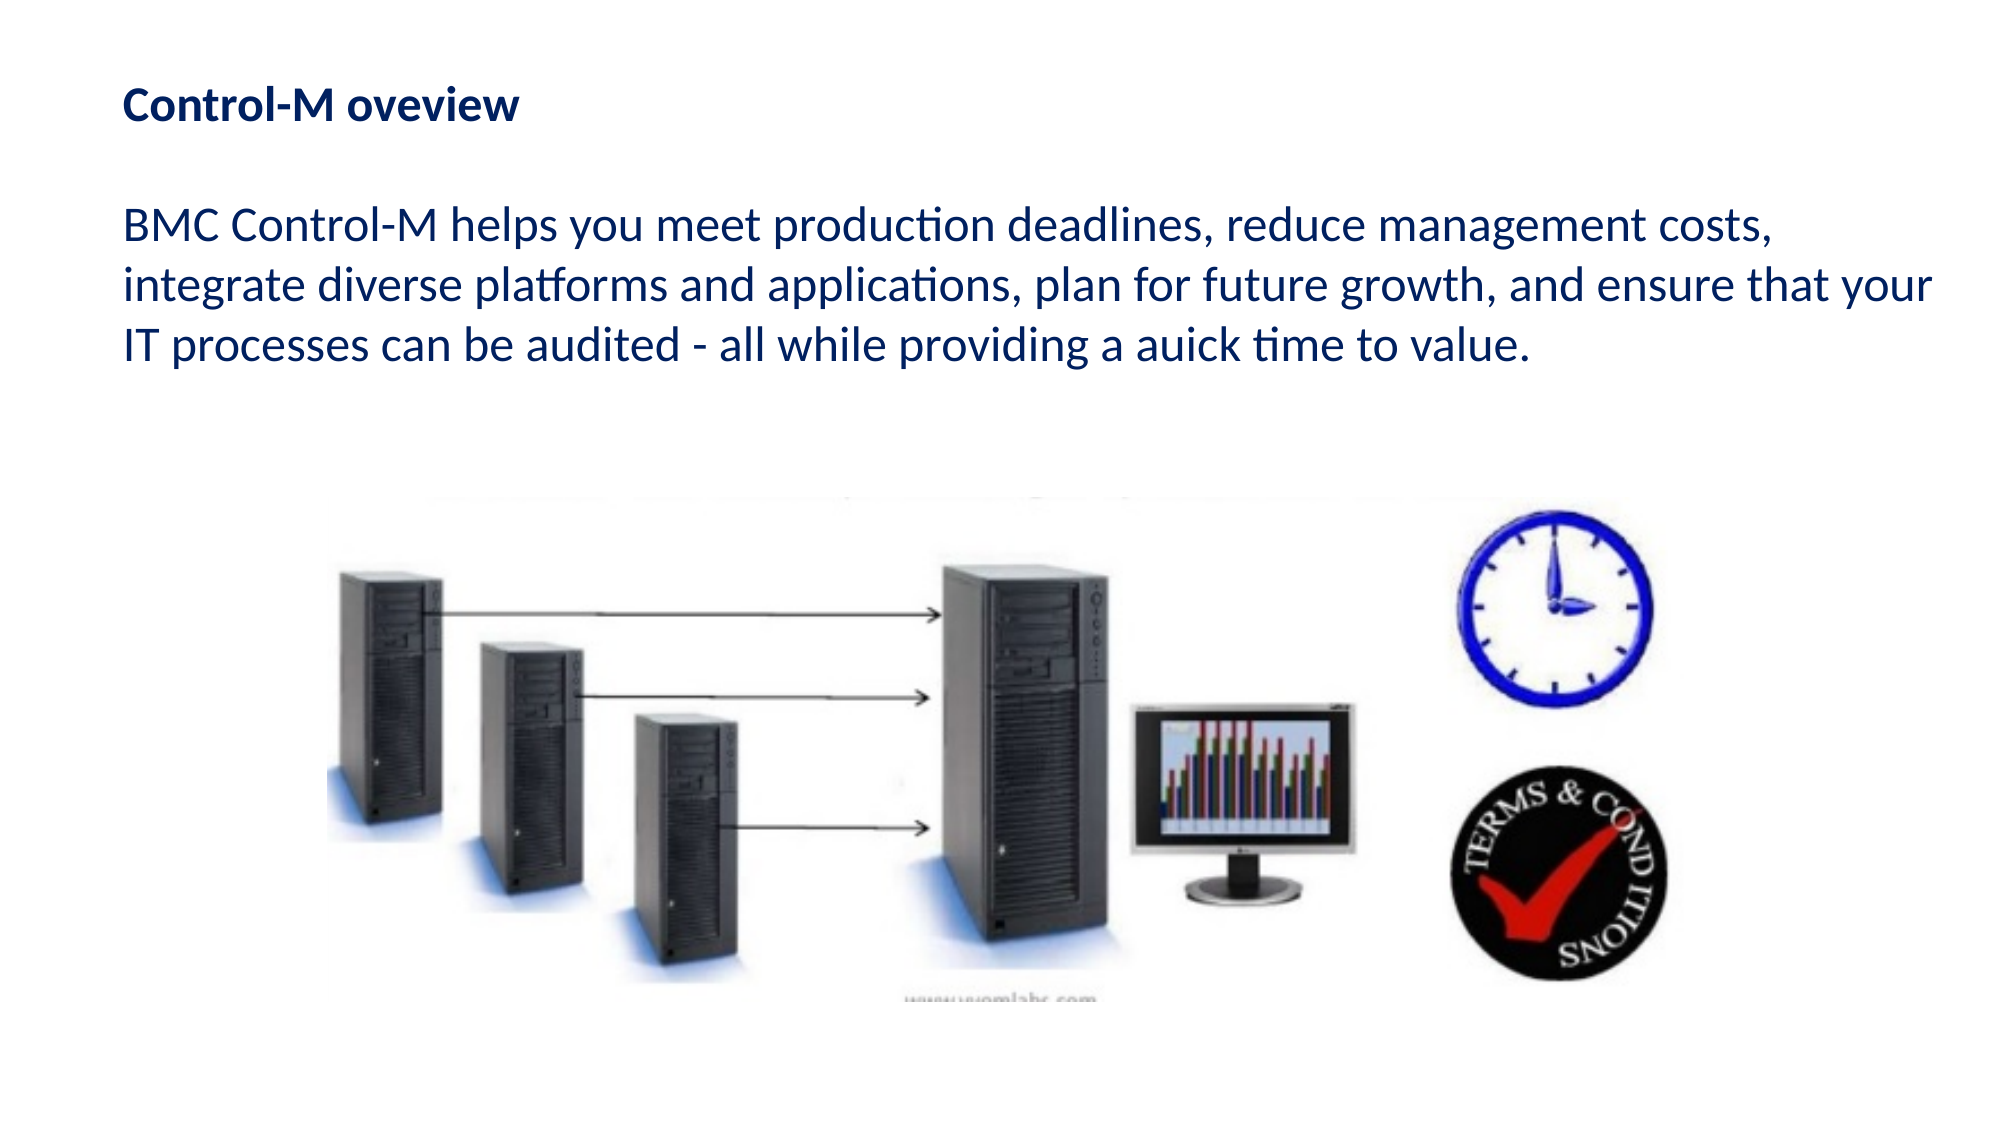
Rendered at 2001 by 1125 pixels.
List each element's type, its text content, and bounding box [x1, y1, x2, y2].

text_box Control-M oveview BMC Control-M helps you meet production deadlines, reduce management costs, integrate diverse platforms and applications, plan for future growth, and ensure that your IT processes can be audited - all while providing a auick time to value. [108, 63, 1959, 379]
picture [327, 497, 1704, 1002]
